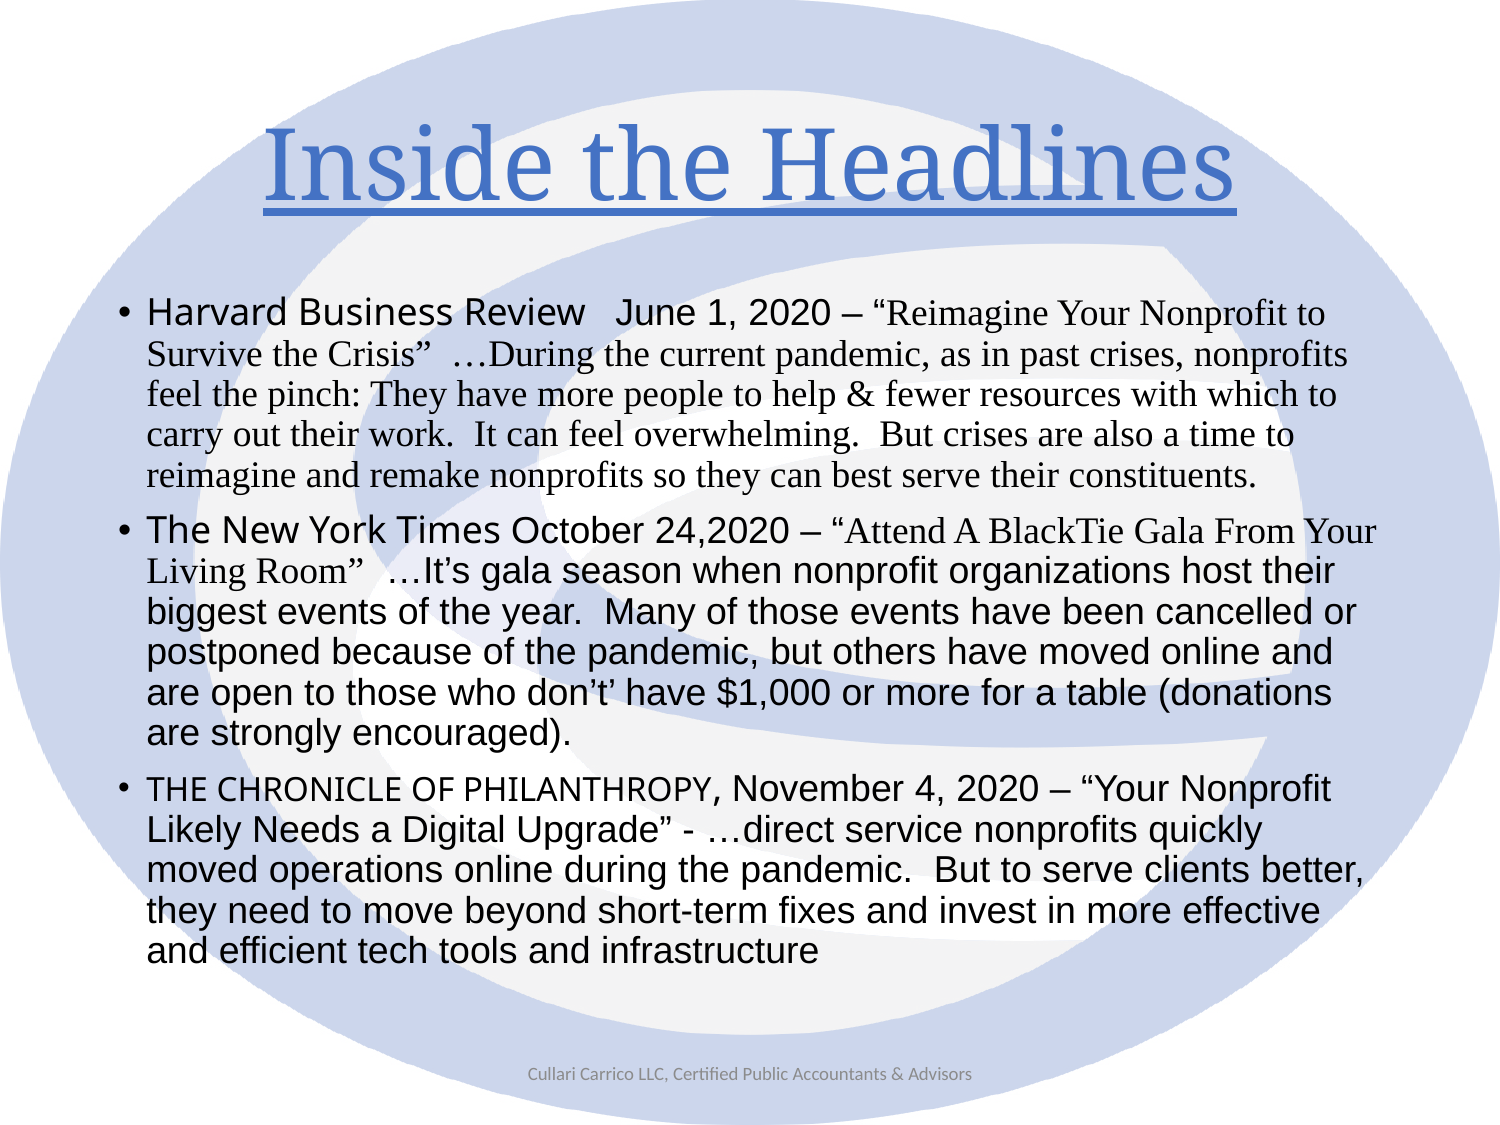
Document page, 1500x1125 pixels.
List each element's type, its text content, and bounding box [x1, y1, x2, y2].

footer Cullari Carrico LLC, Certified Public Accountants & Advisors [496, 1042, 1004, 1103]
title Inside the Headlines [103, 59, 1397, 224]
list Harvard Business Review June 1, 2020 – “Reimagine Your Nonprofit to Survive the Crisis” …During the current pandemic, as in past crises, nonprofits feel the pinch: They have more people to help & fewer resources with which to carry out their work. It can feel overwhelming. But crises are also a time to reimagine and remake nonprofits so they can best serve their constituents. The New York Times October 24,2020 – “Attend A BlackTie Gala From Your Living Room” …It’s gala season when nonprofit organizations host their biggest events of the year. Many of those events have been cancelled or postponed because of the pandemic, but others have moved online and are open to those who don’t’ have $1,000 or more for a table (donations are strongly encouraged). THE CHRONICLE OF PHILANTHROPY, November 4, 2020 – “Your Nonprofit Likely Needs a Digital Upgrade” - …direct service nonprofits quickly moved operations online during the pandemic. But to serve clients better, they need to move beyond short-term fixes and invest in more effective and efficient tech tools and infrastructure [103, 224, 1397, 1014]
